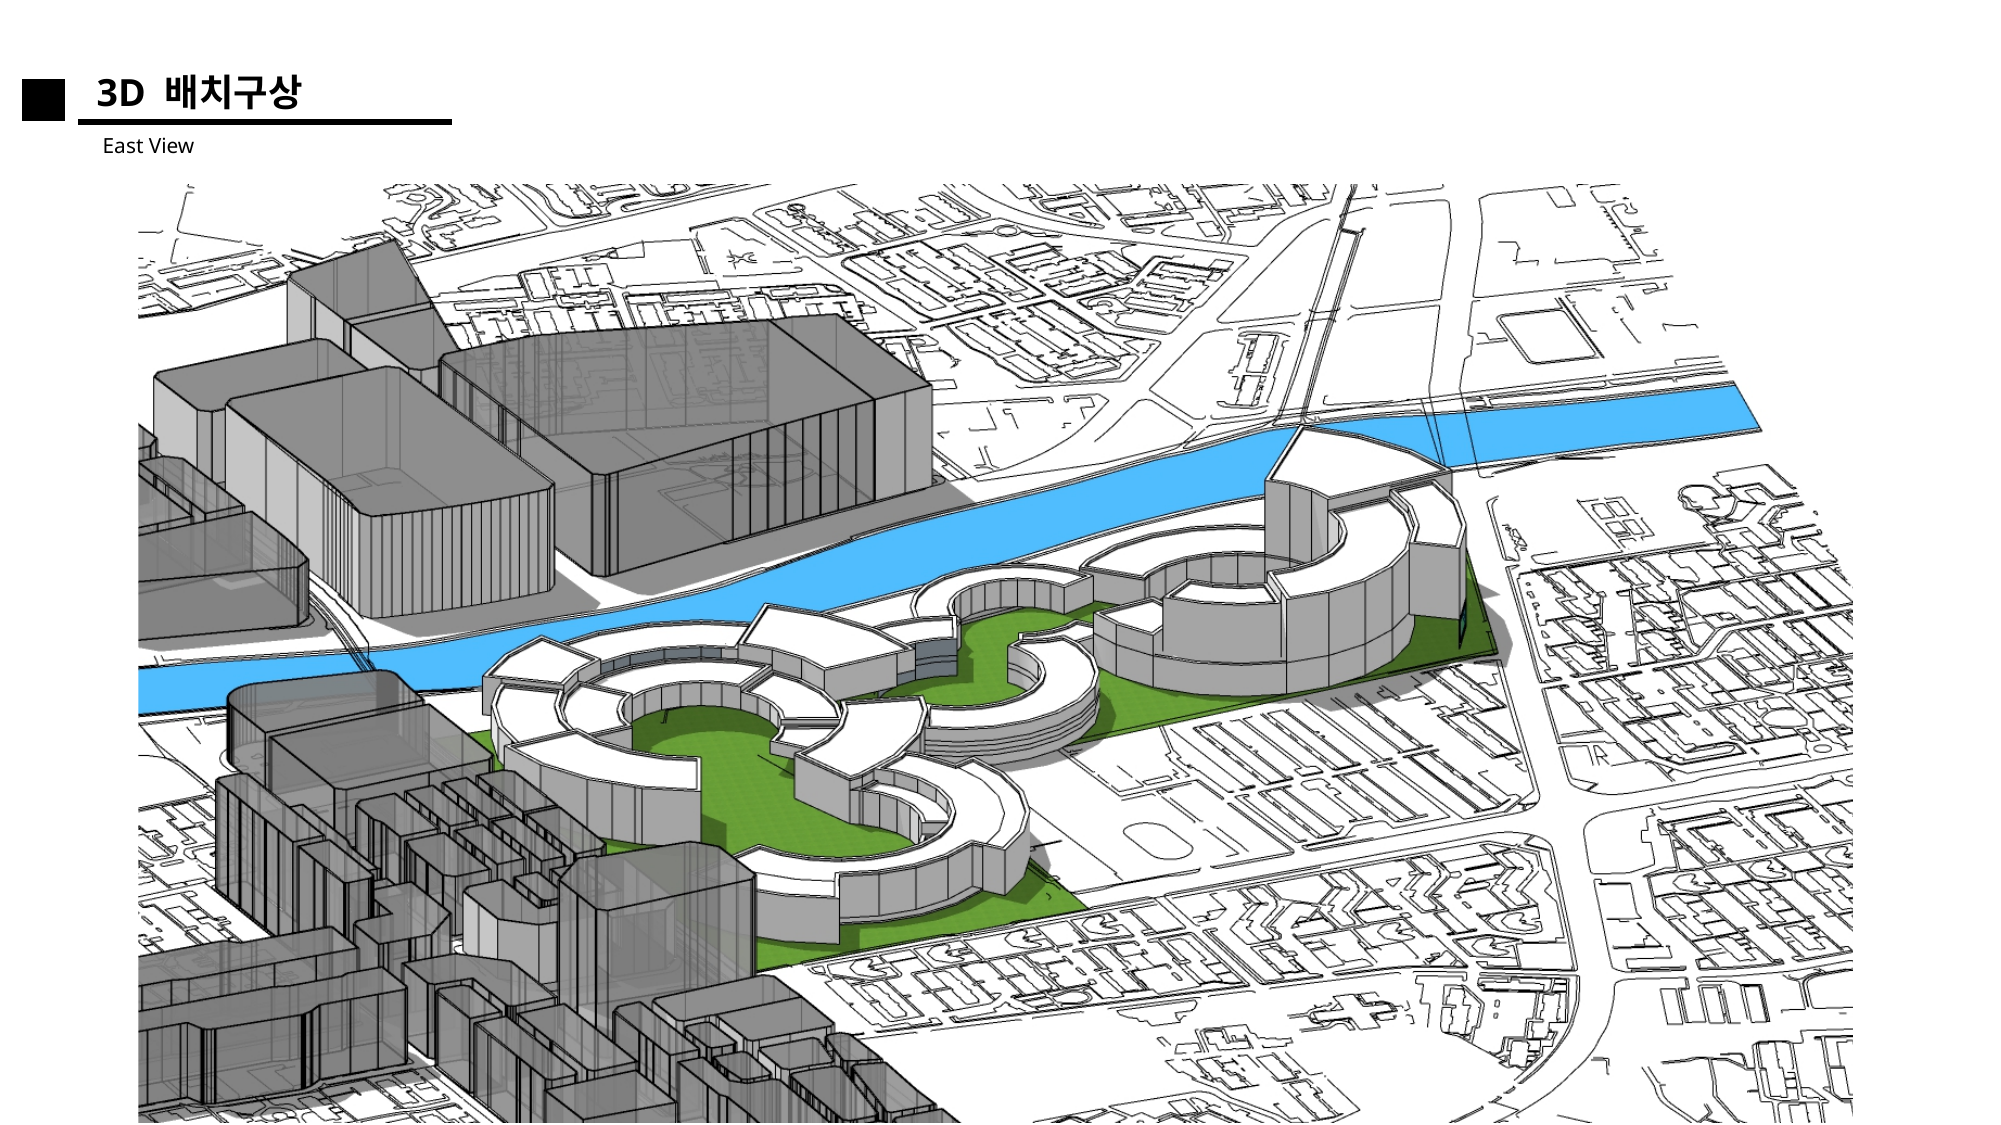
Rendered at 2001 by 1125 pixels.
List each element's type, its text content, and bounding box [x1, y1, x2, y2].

text_box East View [87, 125, 210, 166]
picture [138, 184, 1853, 1123]
text_box [20, 77, 67, 123]
text_box 3D 배치구상 [81, 61, 318, 121]
